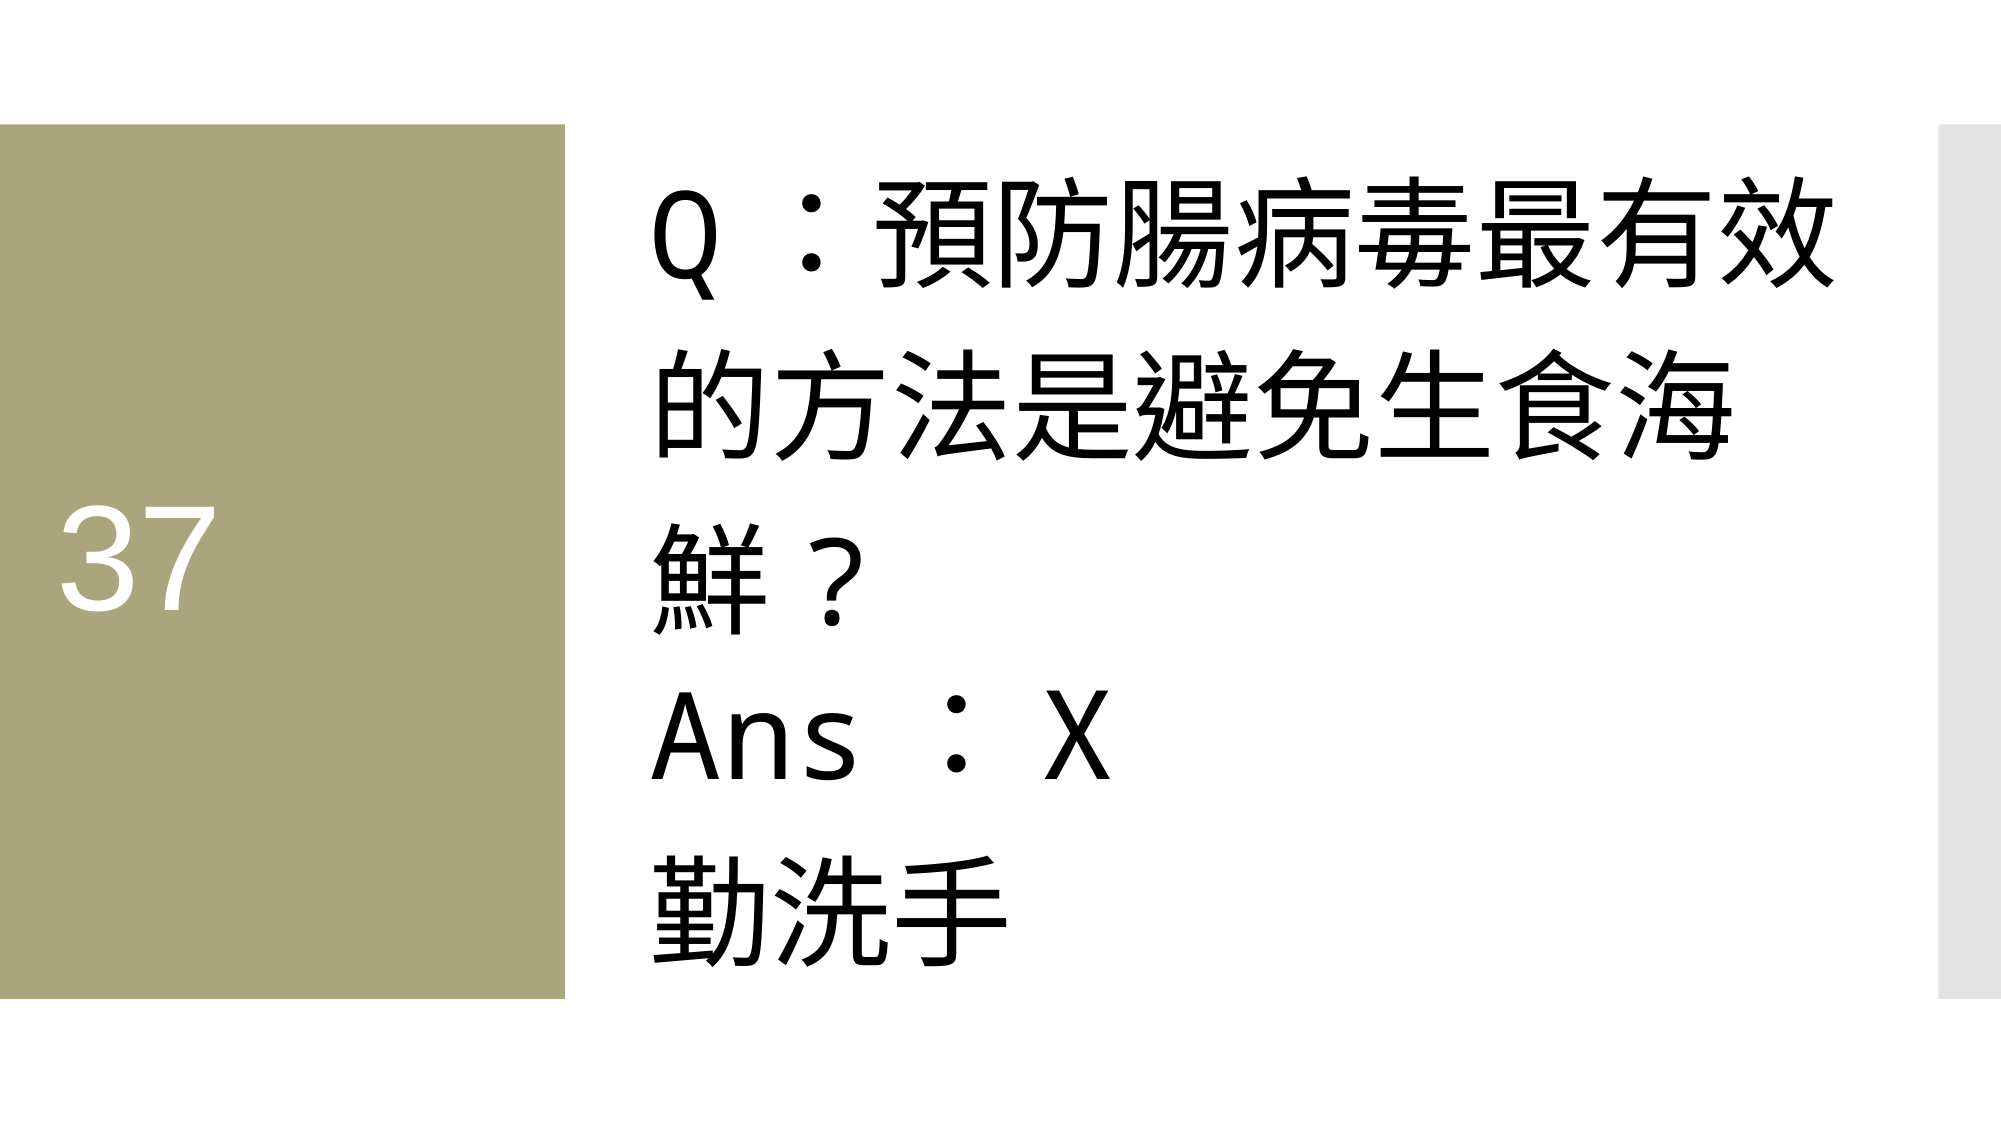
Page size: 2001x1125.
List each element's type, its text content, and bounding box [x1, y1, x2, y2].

list Q：預防腸病毒最有效的方法是避免生食海鮮? Ans：Ⅹ 勤洗手 [634, 60, 1869, 1050]
title 37 [41, 184, 525, 940]
